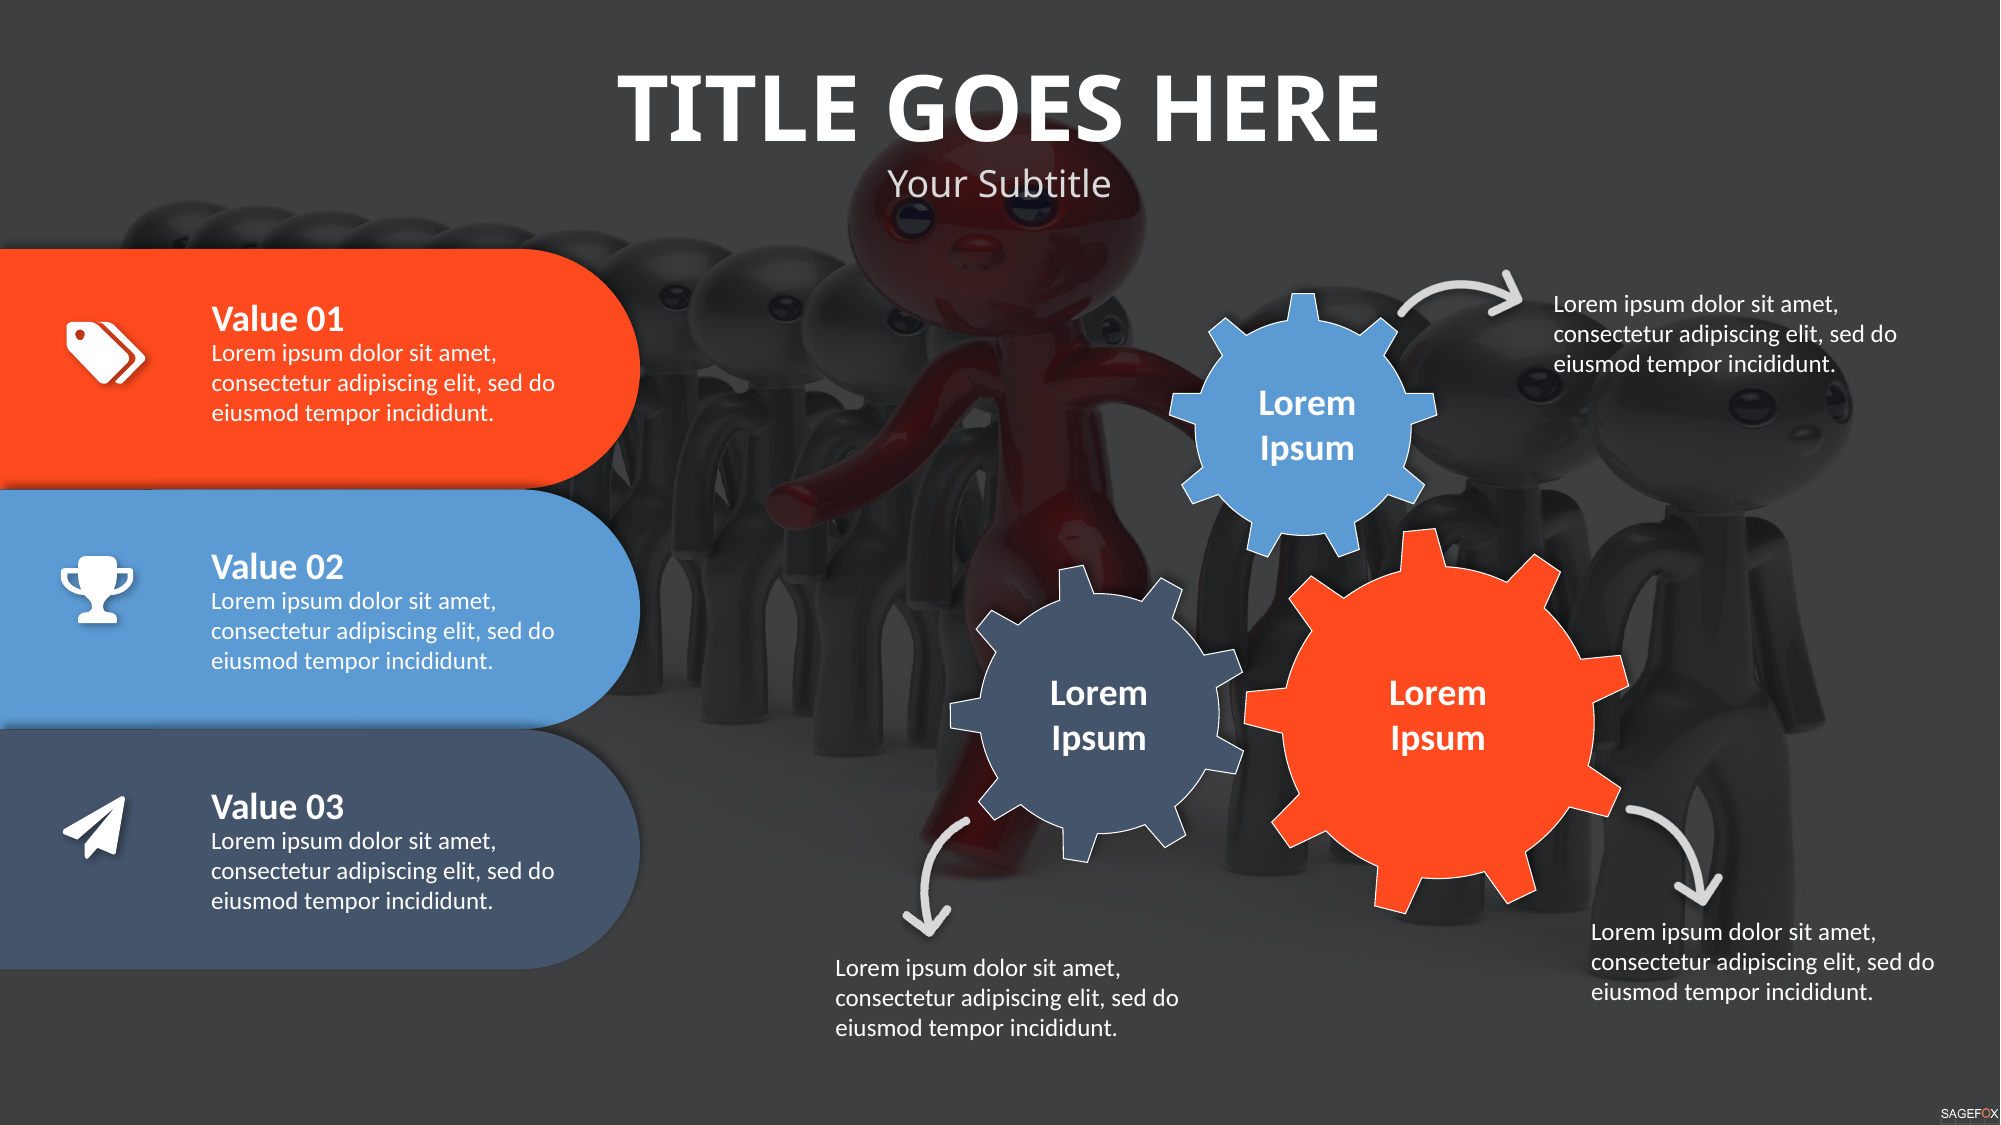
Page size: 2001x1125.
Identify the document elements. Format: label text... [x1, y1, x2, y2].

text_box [211, 542, 568, 676]
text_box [949, 563, 1250, 864]
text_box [1168, 292, 1439, 563]
text_box Lorem ipsum dolor sit amet, consectetur adipiscing elit, sed do eiusmod tempor incididunt. [1553, 287, 1911, 378]
text_box [60, 556, 134, 624]
text_box [0, 247, 642, 483]
picture [1940, 0, 2001, 1125]
text_box [66, 321, 146, 384]
text_box TITLE GOES HERE Your Subtitle [548, 42, 1452, 212]
text_box Lorem ipsum dolor sit amet, consectetur adipiscing elit, sed do eiusmod tempor incididunt. [1591, 915, 1948, 1006]
picture [1634, 803, 1725, 909]
text_box Lorem ipsum dolor sit amet, consectetur adipiscing elit, sed do eiusmod tempor incididunt. [835, 951, 1192, 1042]
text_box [211, 782, 568, 916]
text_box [211, 293, 569, 427]
text_box [0, 488, 642, 724]
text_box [1243, 527, 1634, 918]
picture [889, 827, 995, 933]
text_box [62, 796, 125, 859]
picture [1411, 248, 1517, 354]
text_box [0, 728, 642, 971]
